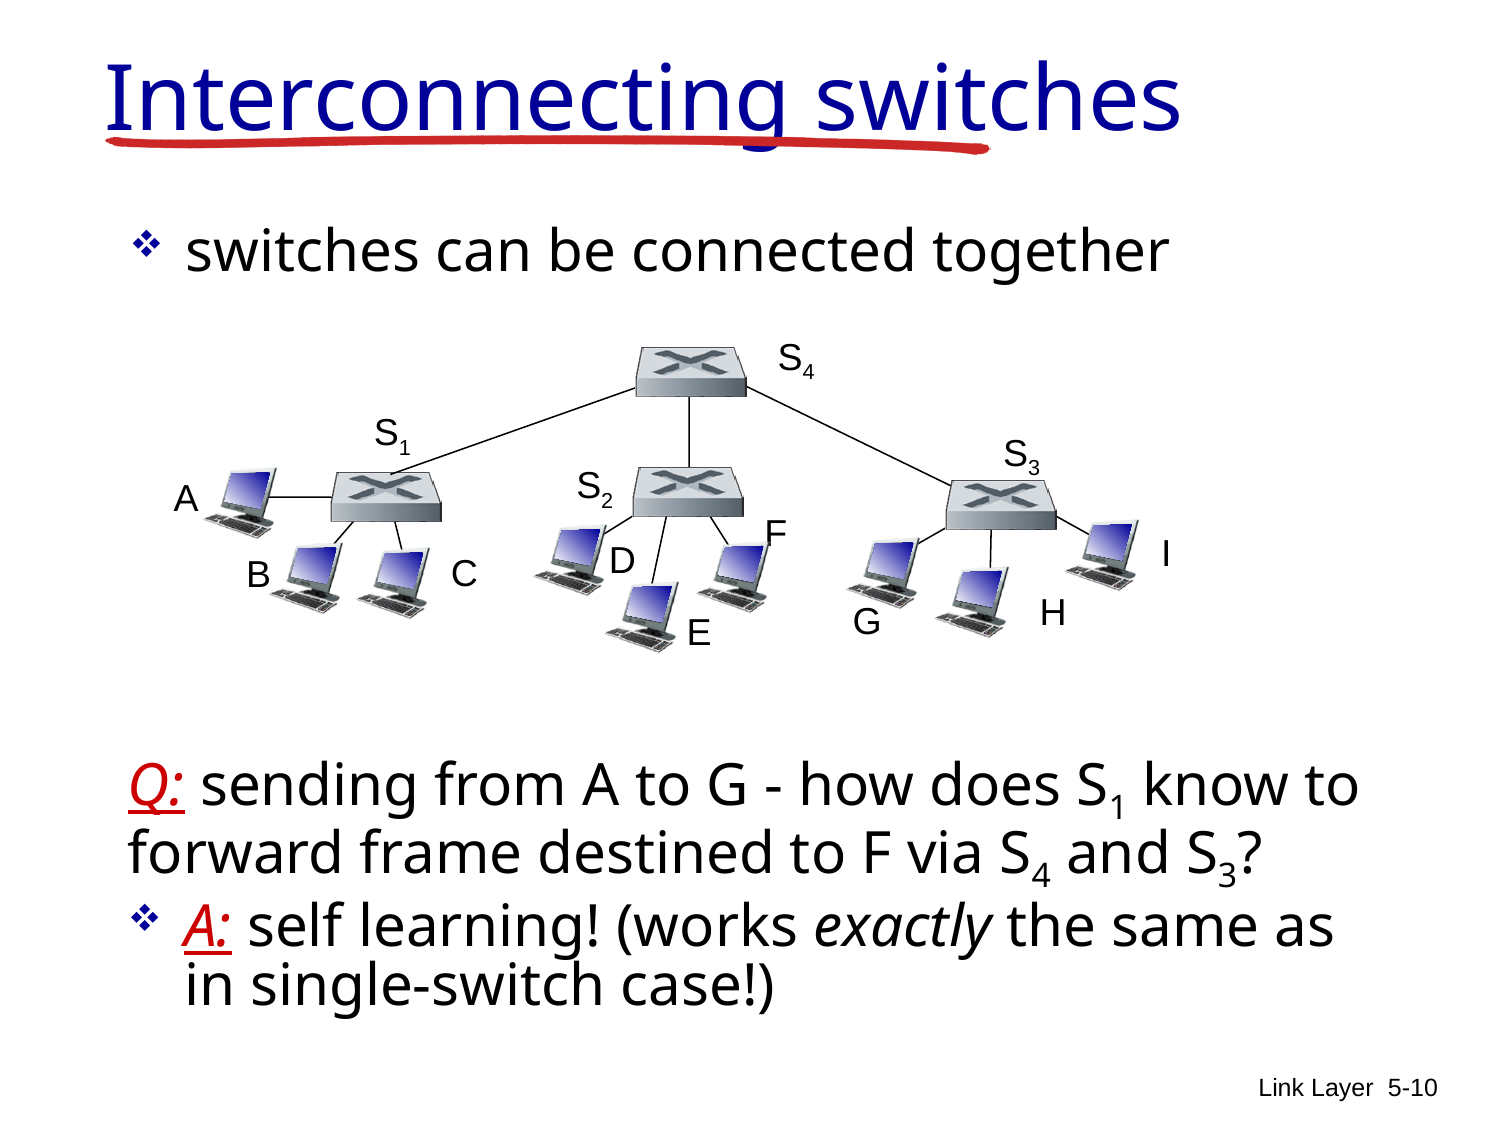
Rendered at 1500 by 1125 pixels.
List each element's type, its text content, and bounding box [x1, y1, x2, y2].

picture [100, 130, 1001, 160]
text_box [390, 325, 1188, 662]
text_box Q: sending from A to G - how does S1 know to forward frame destined to F via S4 and S3? A: self learning! (works exactly the same as in single-switch case!) [113, 744, 1407, 1019]
list switches can be connected together [114, 216, 1408, 329]
title Interconnecting switches [89, 0, 1365, 188]
footer Link Layer [913, 1063, 1341, 1125]
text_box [156, 400, 385, 625]
slide_number 5-10 [1341, 1063, 1454, 1125]
